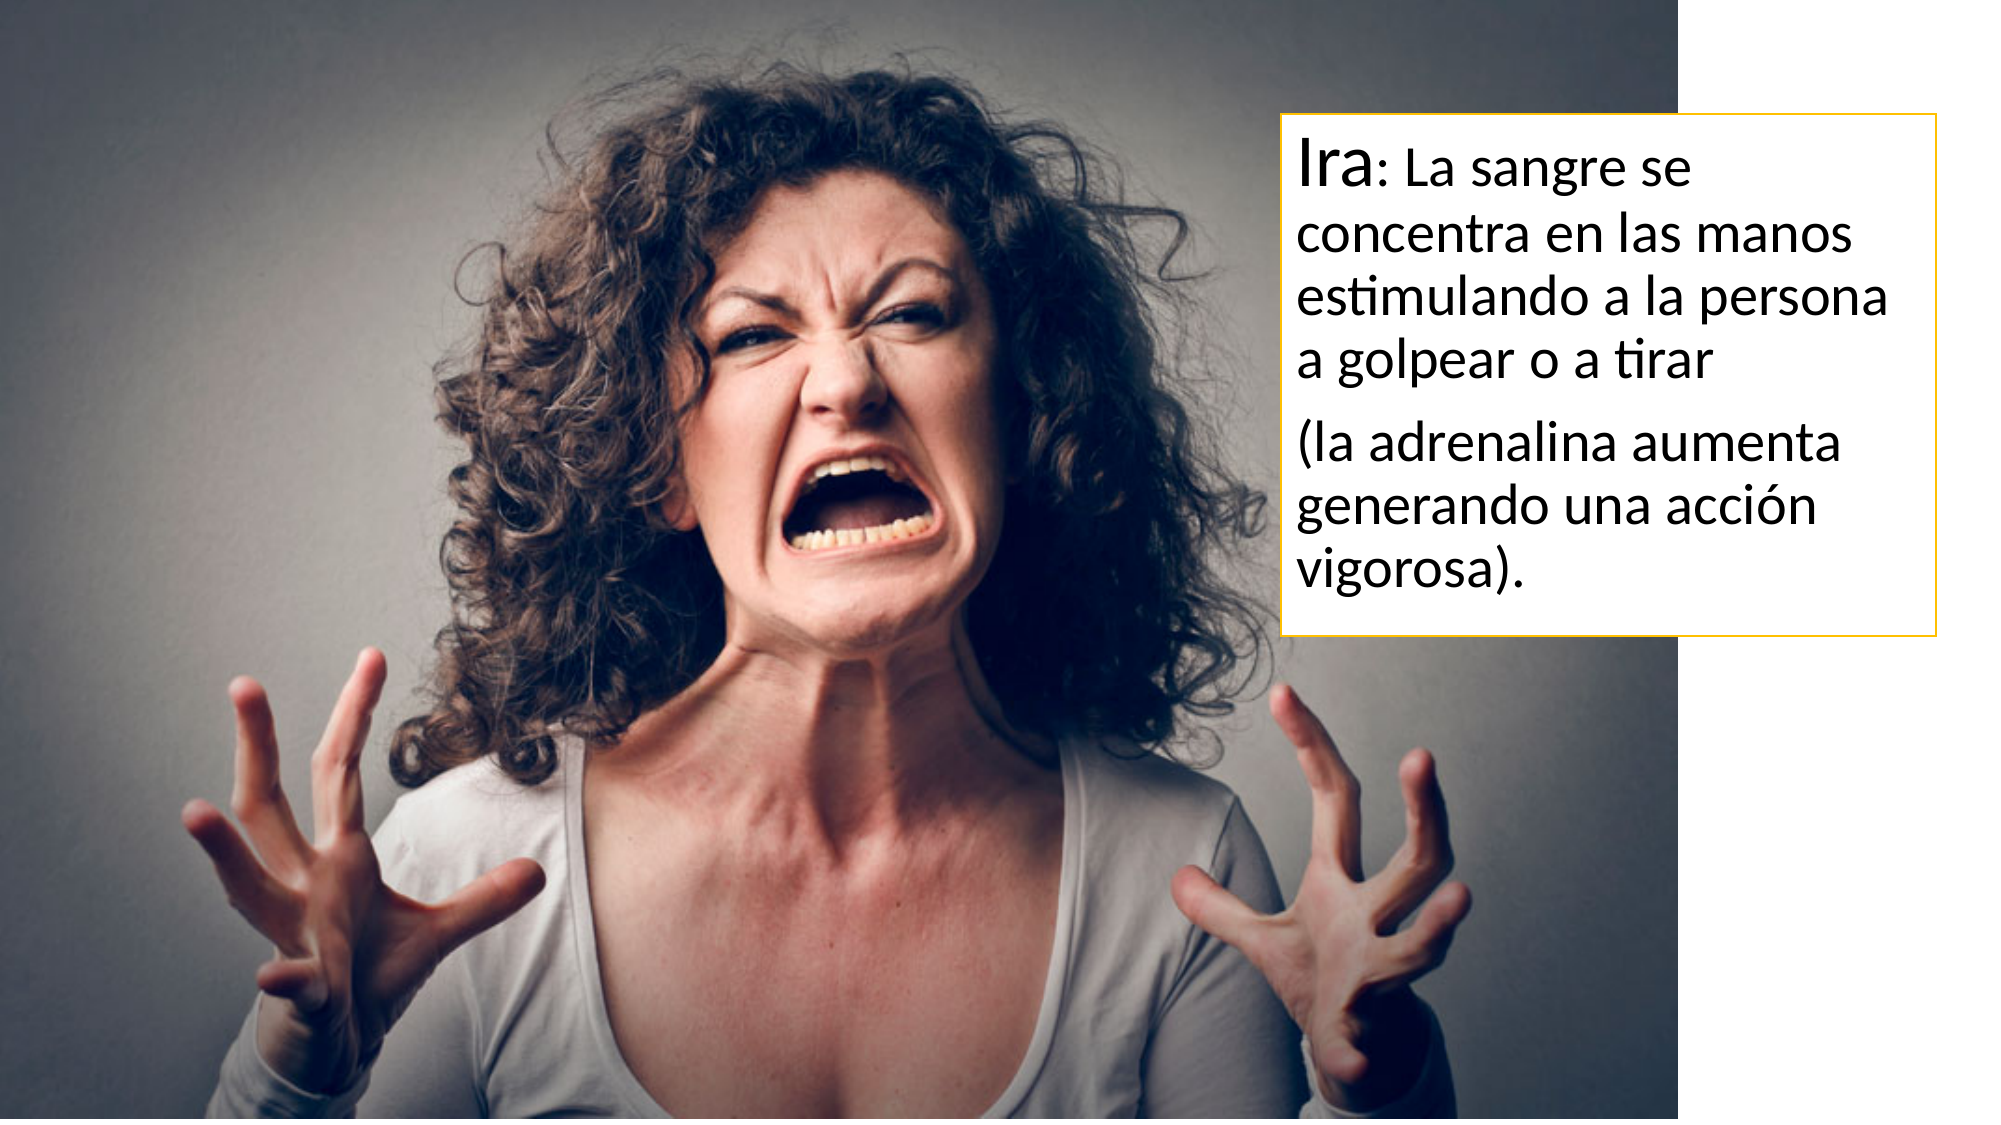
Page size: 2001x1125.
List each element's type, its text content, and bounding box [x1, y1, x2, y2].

list Ira: La sangre se concentra en las manos estimulando a la persona a golpear o a tirar (la adrenalina aumenta generando una acción vigorosa). [1678, 113, 1937, 637]
picture [0, 0, 1678, 1119]
